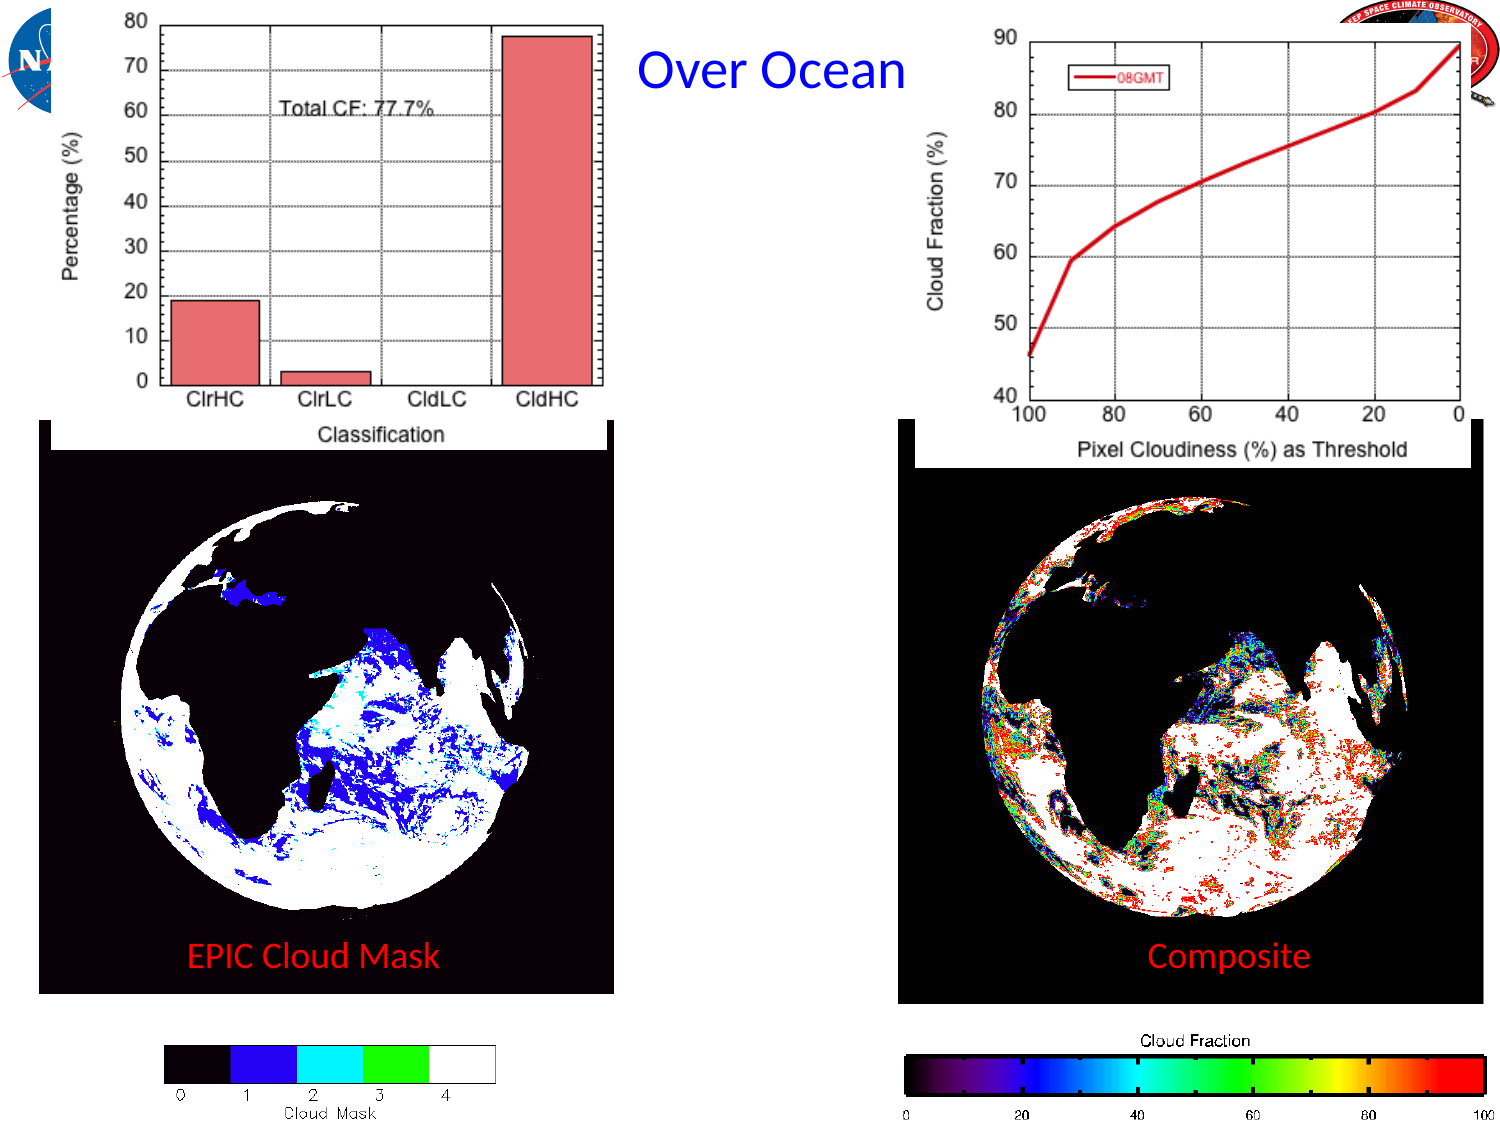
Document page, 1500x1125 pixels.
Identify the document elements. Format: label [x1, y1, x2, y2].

picture [39, 419, 620, 1125]
text_box [50, 4, 1472, 469]
picture [1, 5, 50, 116]
picture [1325, 0, 1500, 109]
picture [897, 419, 1499, 1125]
